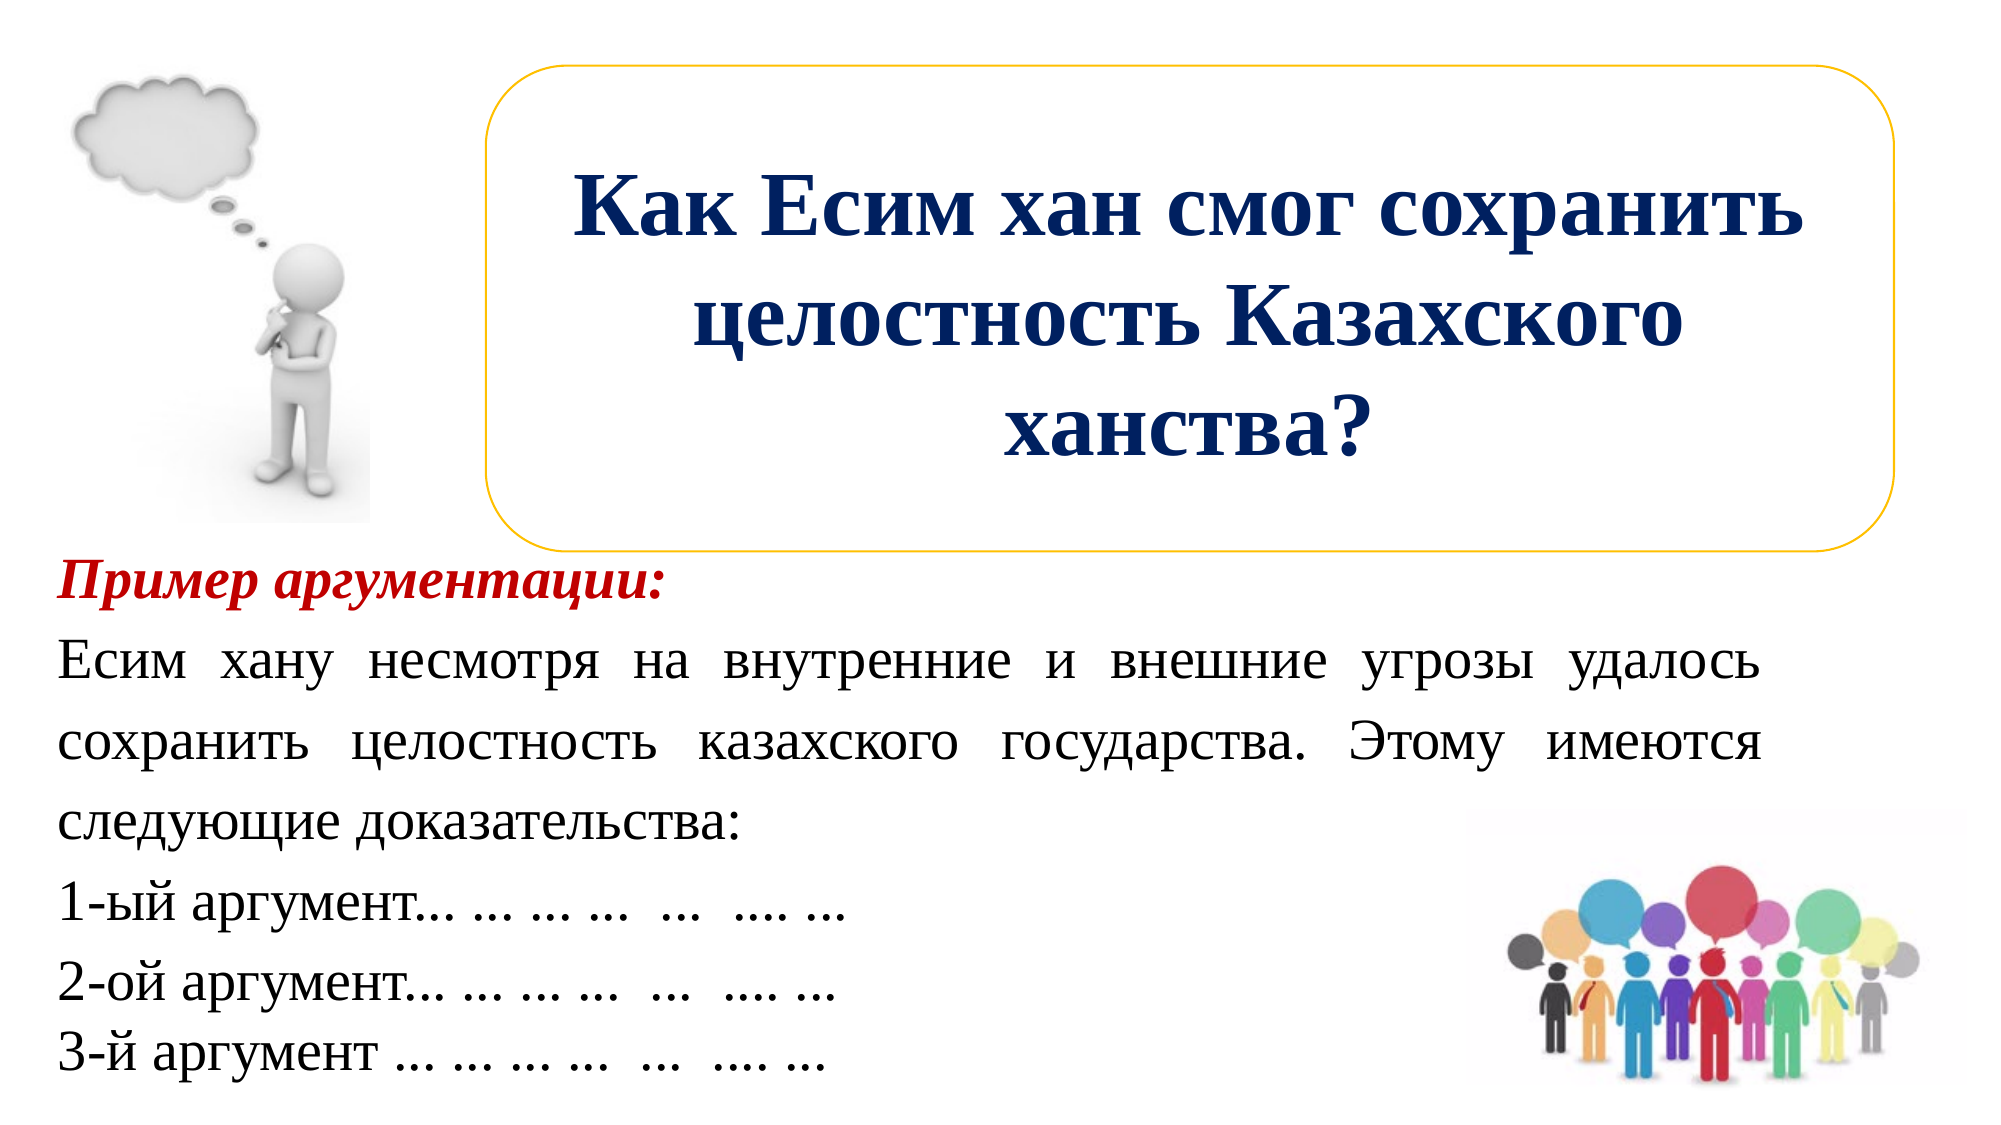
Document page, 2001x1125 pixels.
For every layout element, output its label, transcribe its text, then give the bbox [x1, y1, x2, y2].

text_box Как Есим хан смог сохранить целостность Казахского ханства? [484, 64, 1896, 553]
picture [63, 53, 370, 523]
text_box Пример аргументации: Есим хану несмотря на внутренние и внешние угрозы удалось сохранить целостность казахского государства. Этому имеются следующие доказательства: 1-ый аргумент... ... ... ... ... .... ... 2-ой аргумент... ... ... ... ... .... ... 3-й аргумент ... ... ... ... ... .... ... [43, 522, 1778, 1090]
picture [1466, 809, 1967, 1091]
